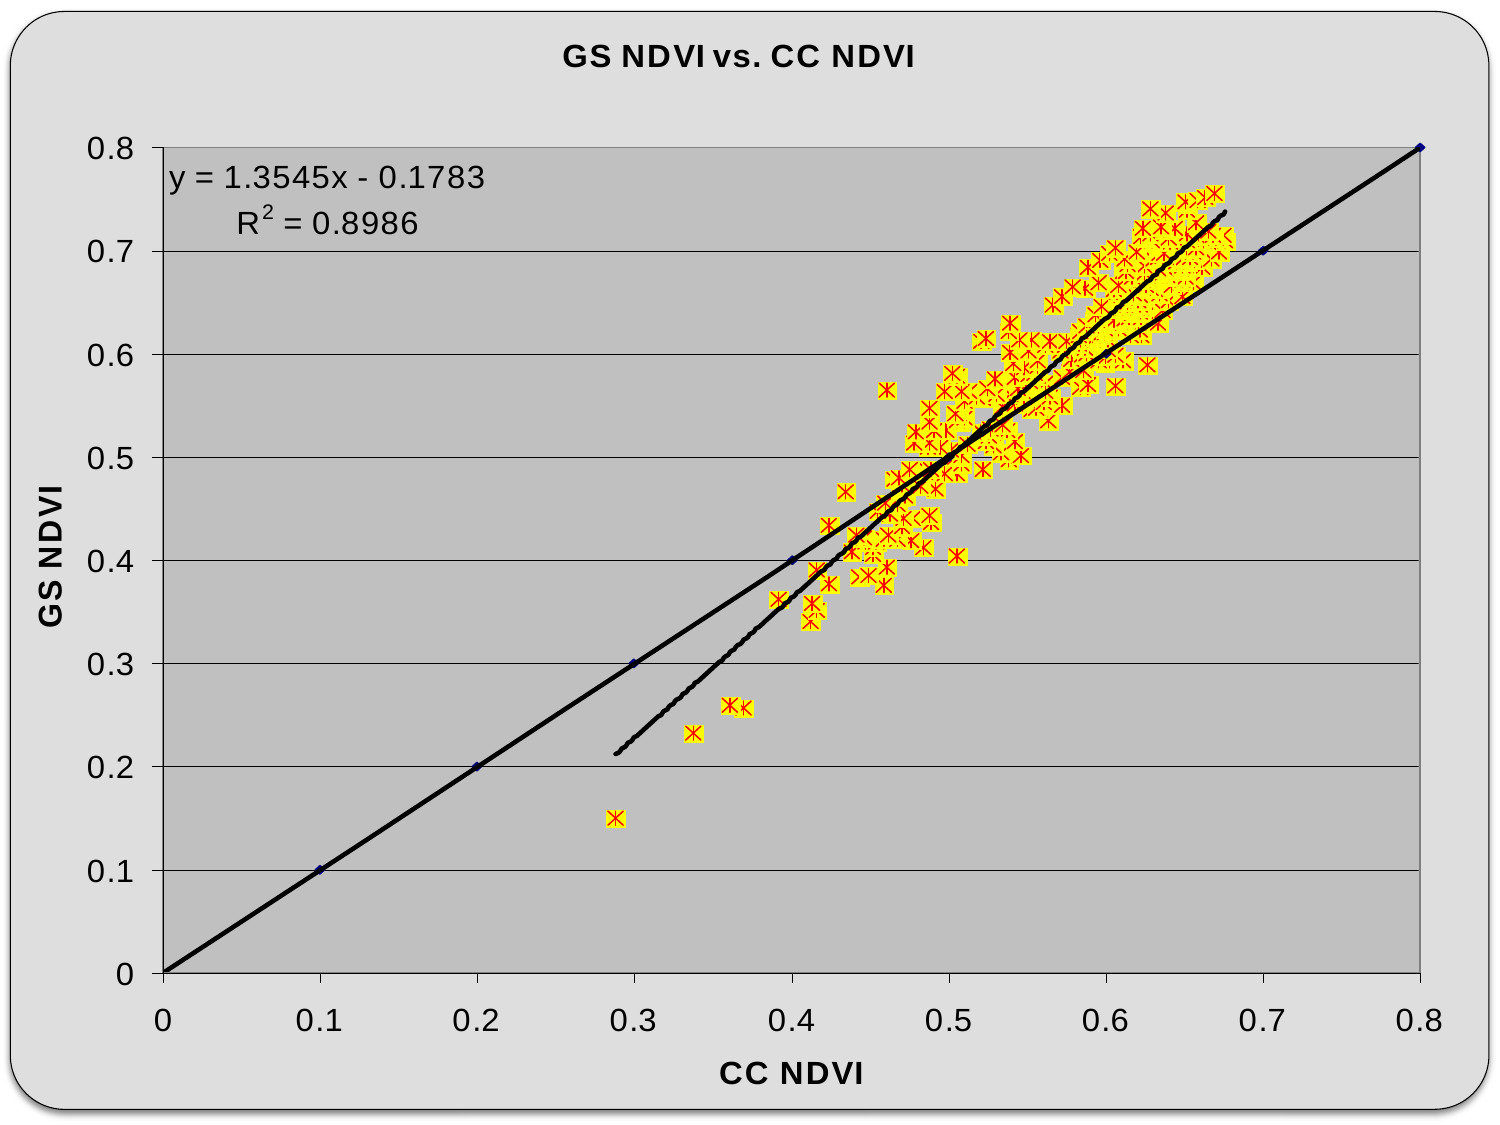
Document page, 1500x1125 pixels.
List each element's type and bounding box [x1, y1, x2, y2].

text_box [0, 0, 1476, 1125]
